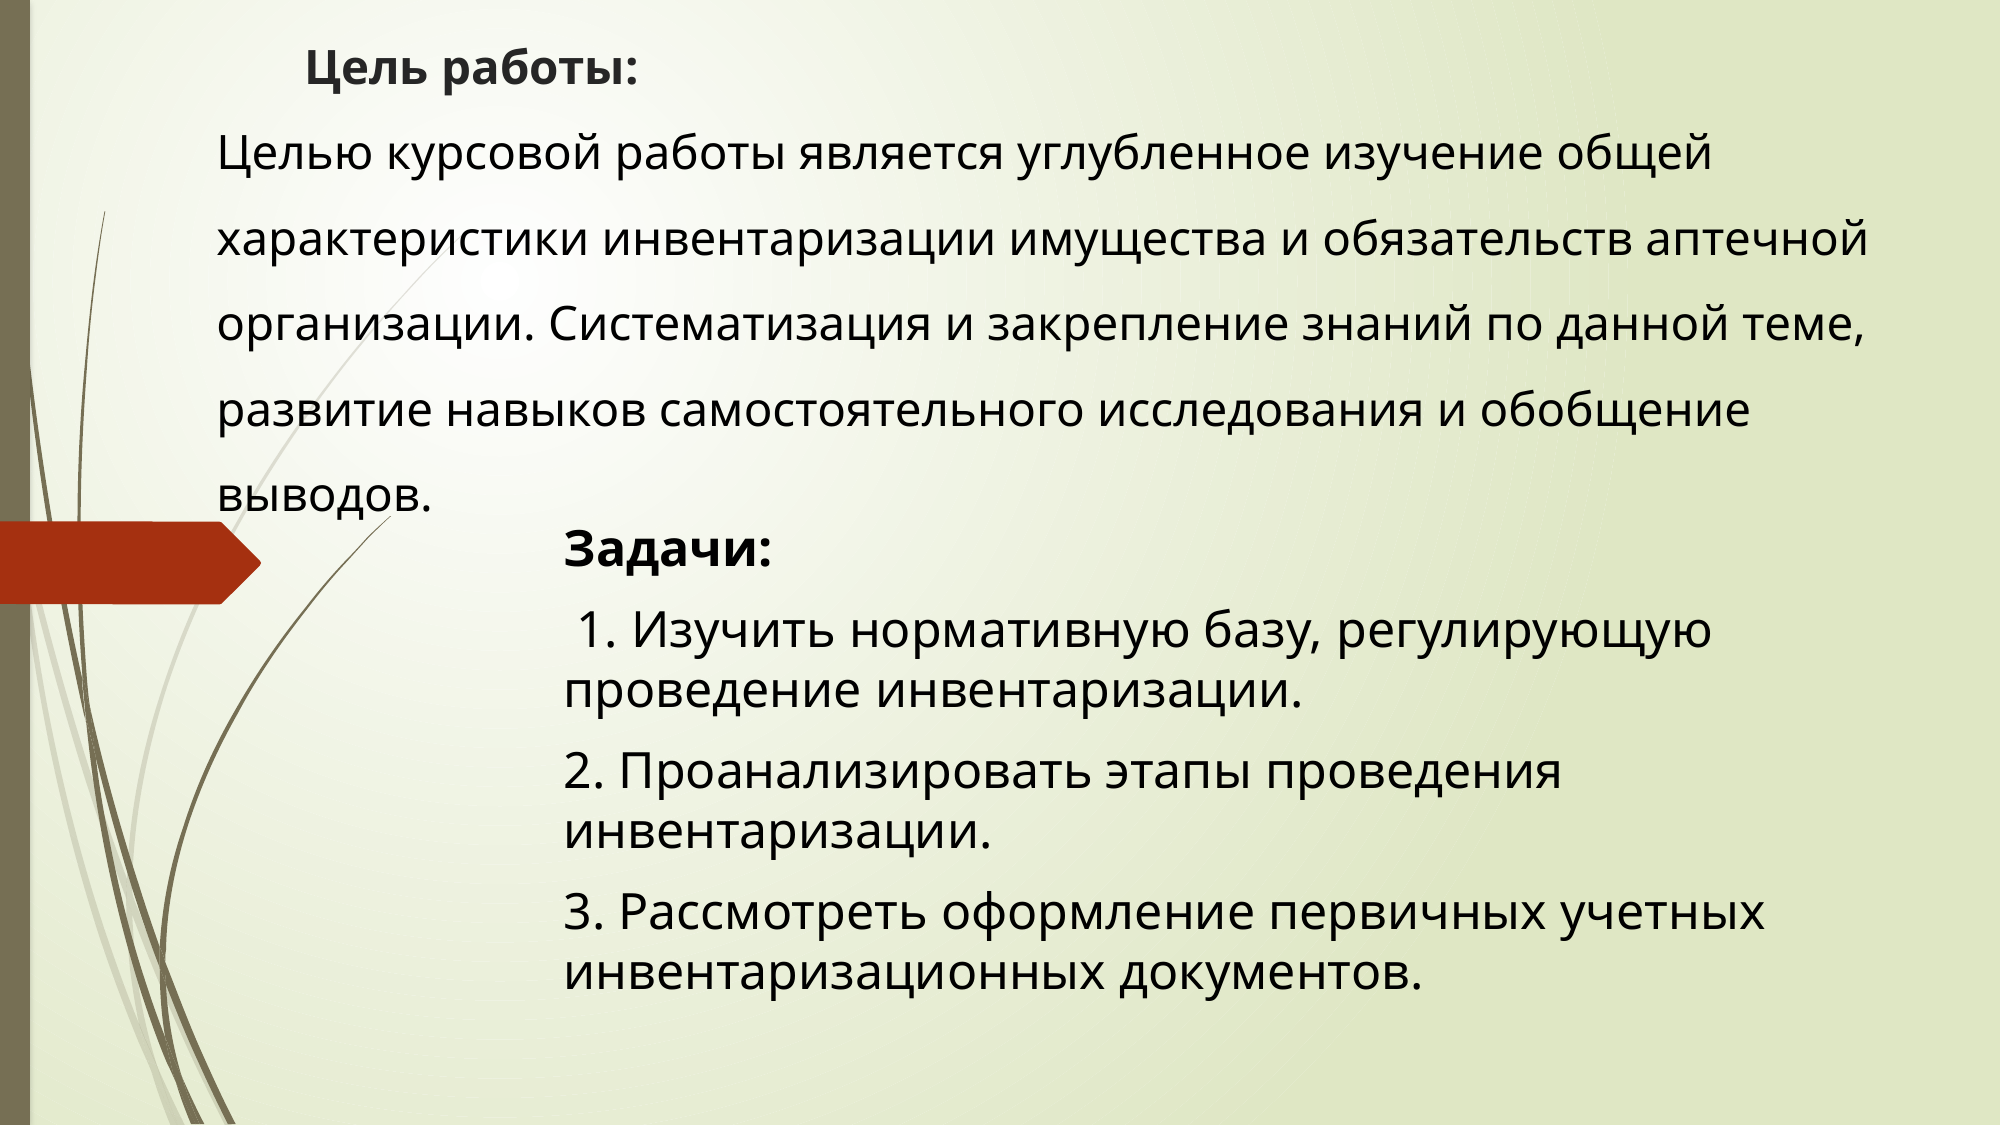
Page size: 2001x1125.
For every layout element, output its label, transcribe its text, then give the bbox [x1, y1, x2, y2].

list Задачи: 1. Изучить нормативную базу, регулирующую проведение инвентаризации. 2. Проанализировать этапы проведения инвентаризации. 3. Рассмотреть оформление первичных учетных инвентаризационных документов. [548, 499, 1888, 1098]
title Цель работы: Целью курсовой работы является углубленное изучение общей характеристики инвентаризации имущества и обязательств аптечной организации. Систематизация и закрепление знаний по данной теме, развитие навыков самостоятельного исследования и обобщение выводов. [201, 0, 1888, 530]
